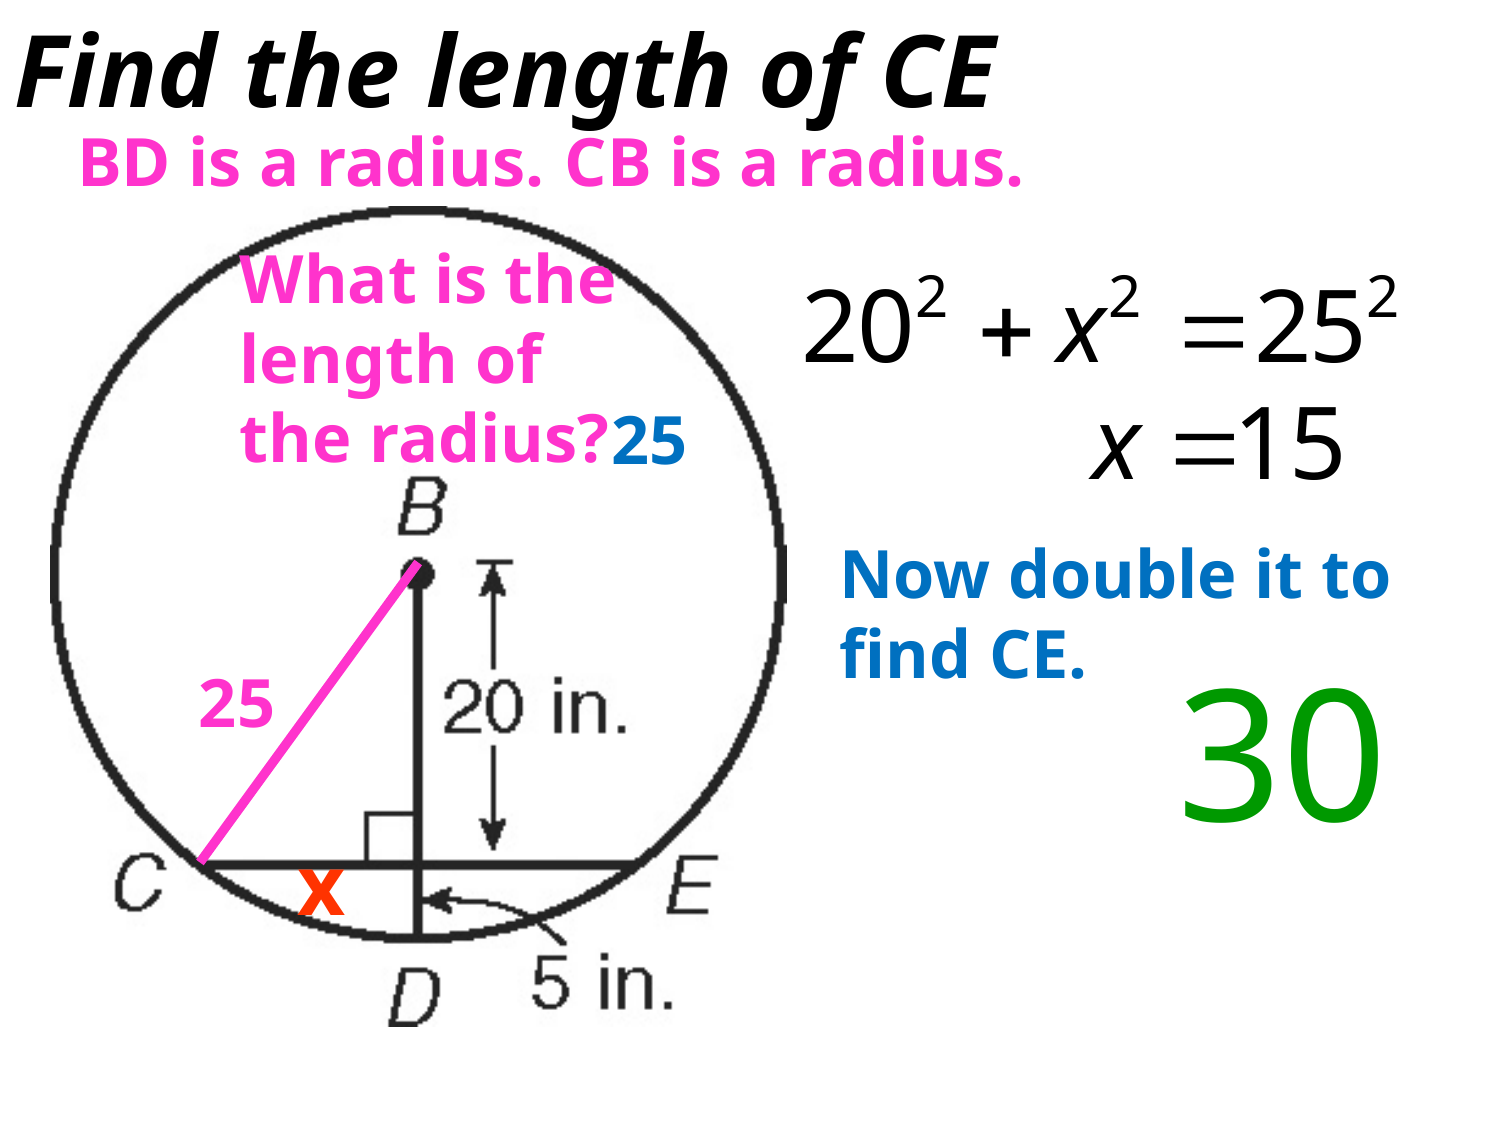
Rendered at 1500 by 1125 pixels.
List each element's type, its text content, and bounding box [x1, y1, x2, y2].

text_box Find the length of CE [0, 0, 1500, 135]
text_box 30 [1163, 700, 1403, 866]
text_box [1074, 387, 1360, 506]
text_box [787, 253, 1417, 388]
picture [49, 205, 787, 1027]
text_box CB is a radius. [550, 112, 1041, 208]
text_box Now double it to find CE. [825, 524, 1418, 700]
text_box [199, 562, 419, 863]
text_box BD is a radius. [62, 112, 550, 204]
